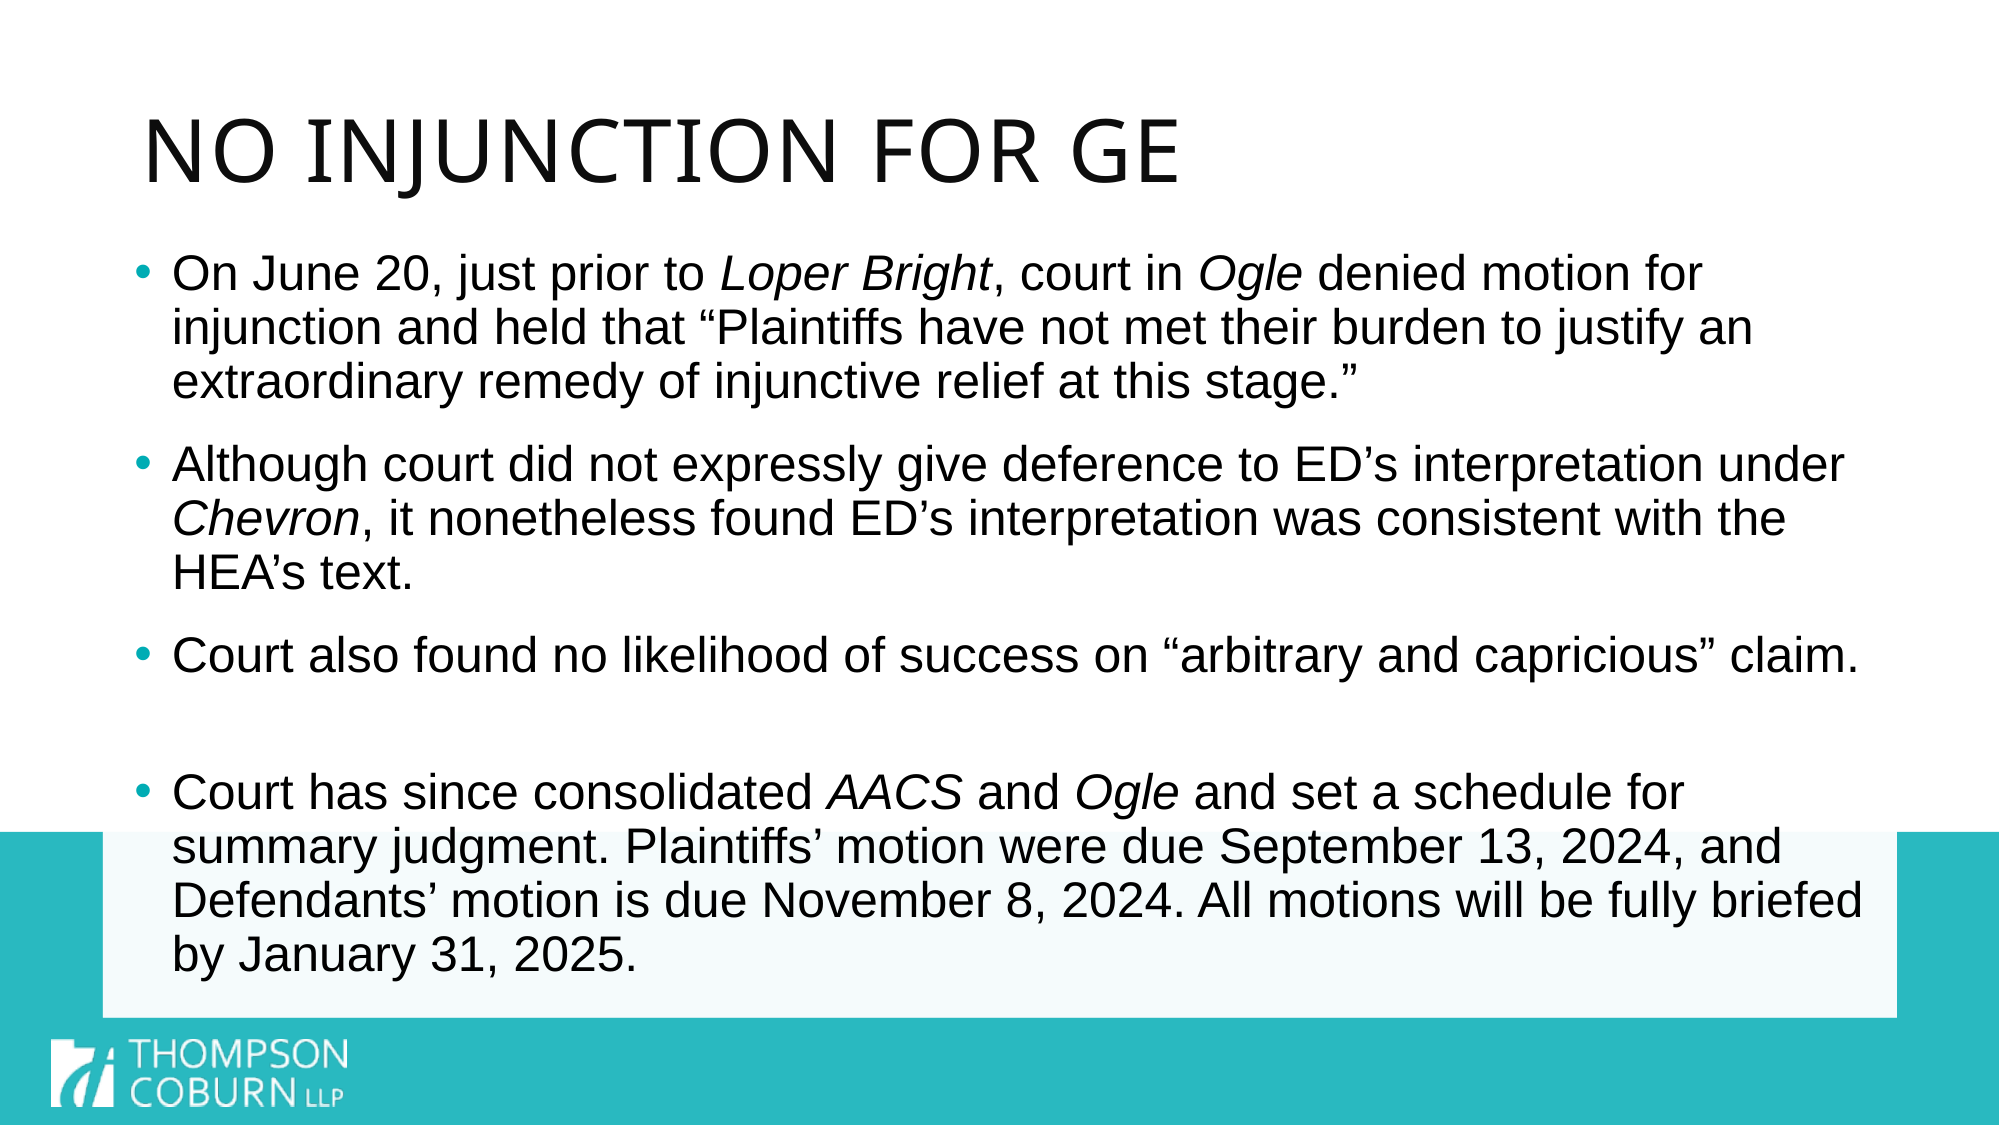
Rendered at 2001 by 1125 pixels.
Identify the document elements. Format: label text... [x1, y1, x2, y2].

picture [51, 1039, 347, 1107]
list On June 20, just prior to Loper Bright, court in Ogle denied motion for injunction and held that “Plaintiffs have not met their burden to justify an extraordinary remedy of injunctive relief at this stage.” Although court did not expressly give deference to ED’s interpretation under Chevron, it nonetheless found ED’s interpretation was consistent with the HEA’s text. Court also found no likelihood of success on “arbitrary and capricious” claim. Court has since consolidated AACS and Ogle and set a schedule for summary judgment. Plaintiffs’ motion were due September 13, 2024, and Defendants’ motion is due November 8, 2024. All motions will be fully briefed by January 31, 2025. [126, 239, 1874, 995]
title No Injunction for GE [126, 69, 1874, 239]
